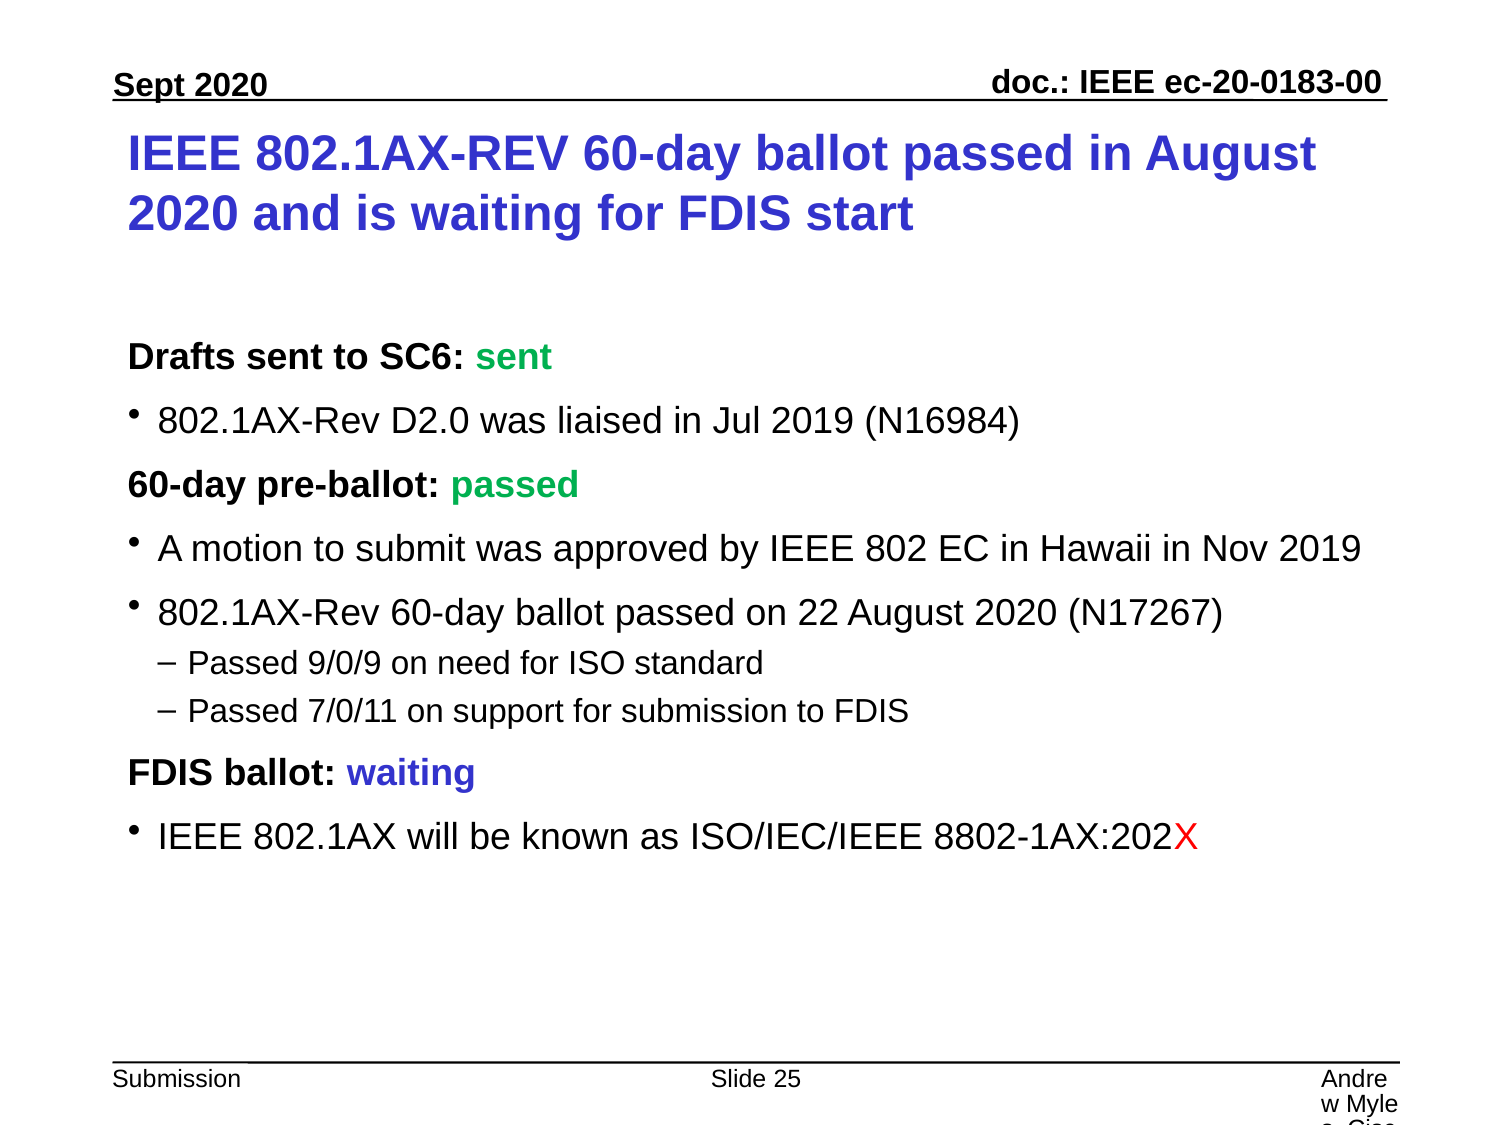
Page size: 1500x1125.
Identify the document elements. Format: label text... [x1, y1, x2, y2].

footer Andrew Myles, Cisco [1320, 1061, 1402, 1093]
title IEEE 802.1AX-REV 60-day ballot passed in August 2020 and is waiting for FDIS start [112, 112, 1388, 288]
slide_number Slide 25 [709, 1061, 803, 1093]
list Drafts sent to SC6: sent 802.1AX-Rev D2.0 was liaised in Jul 2019 (N16984) 60-day pre-ballot: passed A motion to submit was approved by IEEE 802 EC in Hawaii in Nov 2019 802.1AX-Rev 60-day ballot passed on 22 August 2020 (N17267) Passed 9/0/9 on need for ISO standard Passed 7/0/11 on support for submission to FDIS FDIS ballot: waiting IEEE 802.1AX will be known as ISO/IEC/IEEE 8802-1AX:202X [112, 324, 1388, 1000]
